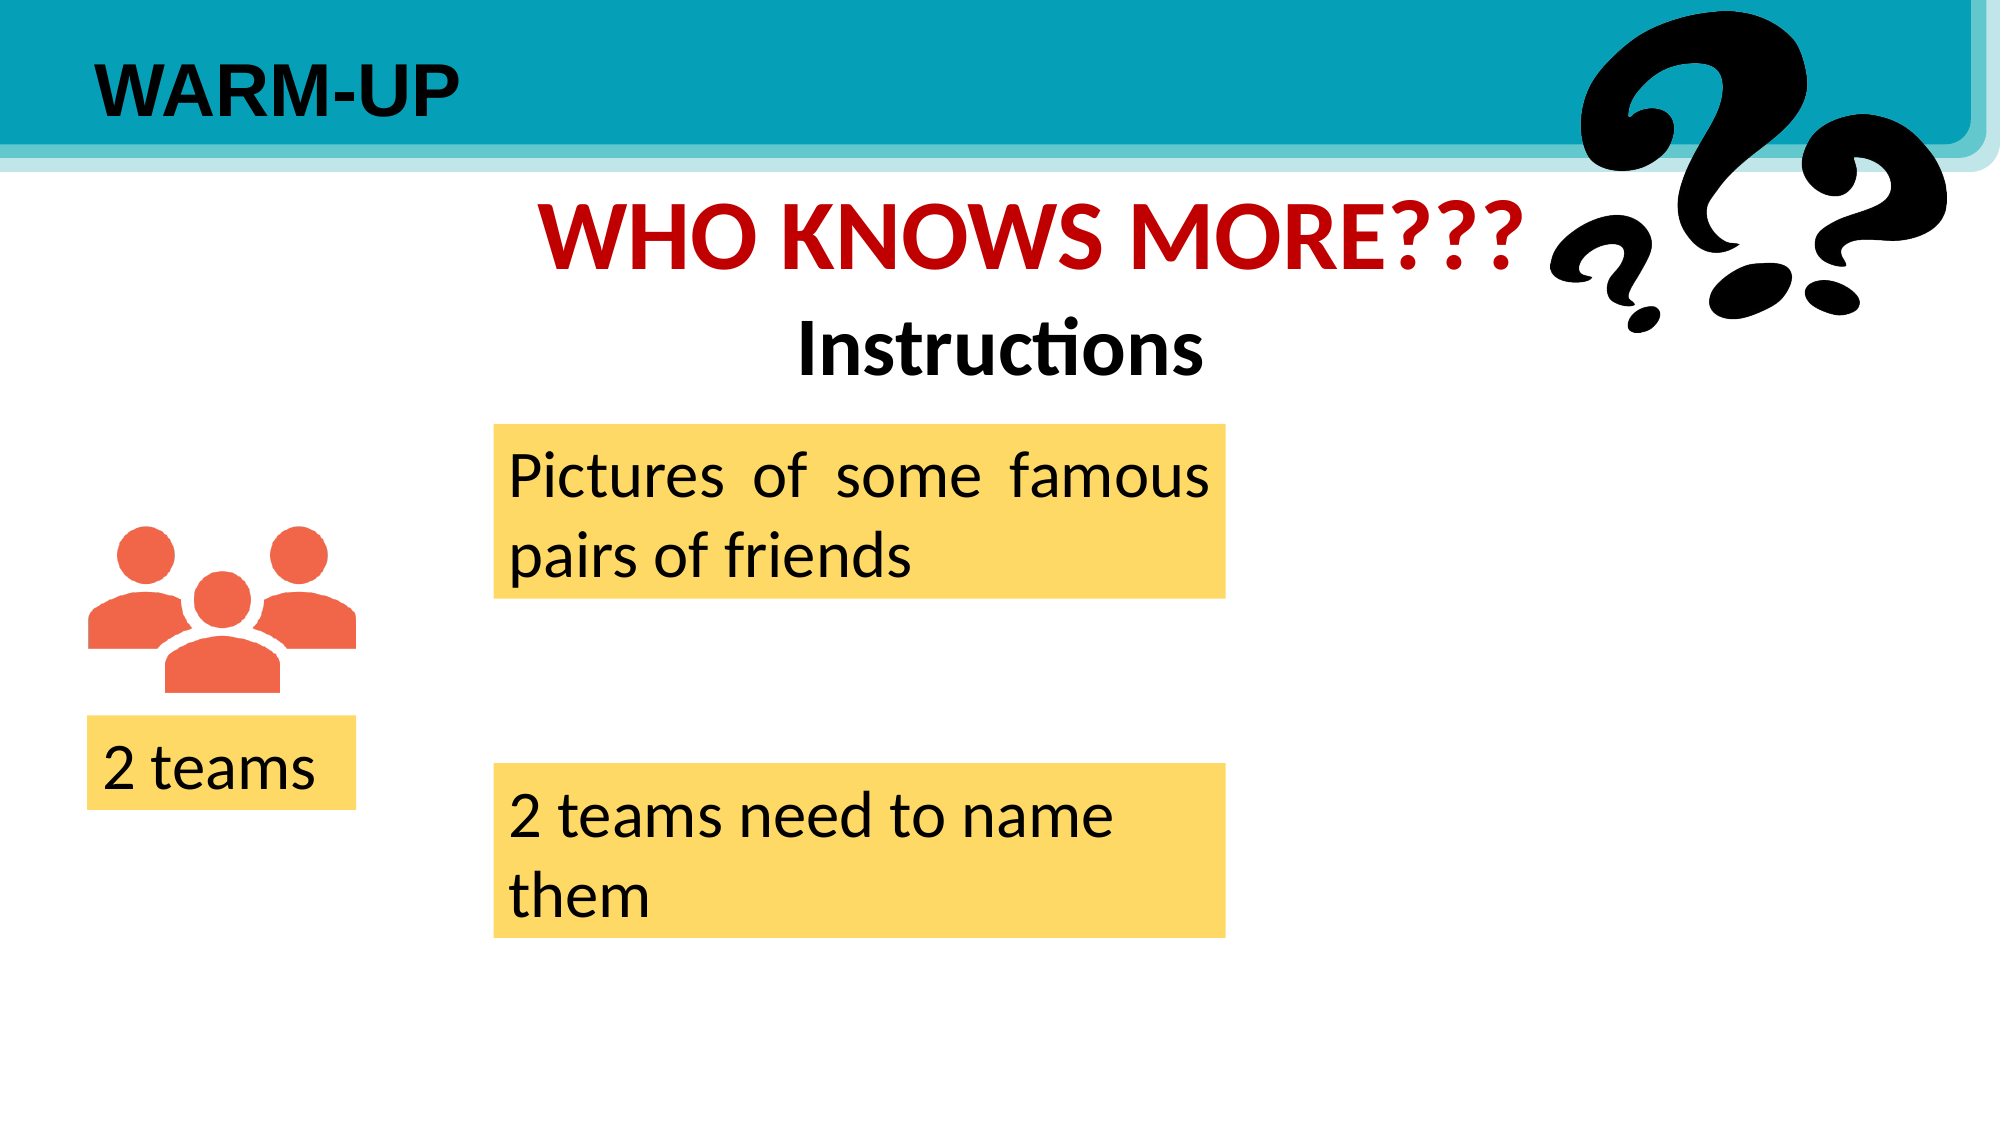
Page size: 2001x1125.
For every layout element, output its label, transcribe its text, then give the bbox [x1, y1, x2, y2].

text_box Pictures of some famous pairs of friends [493, 423, 1226, 599]
text_box Instructions [781, 298, 1233, 400]
text_box WHO KNOWS MORE??? [469, 173, 1550, 298]
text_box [0, 0, 2000, 173]
picture [69, 457, 375, 762]
text_box 2 teams [87, 762, 357, 810]
picture [1550, 11, 1947, 333]
text_box 2 teams need to name them [493, 763, 1226, 938]
